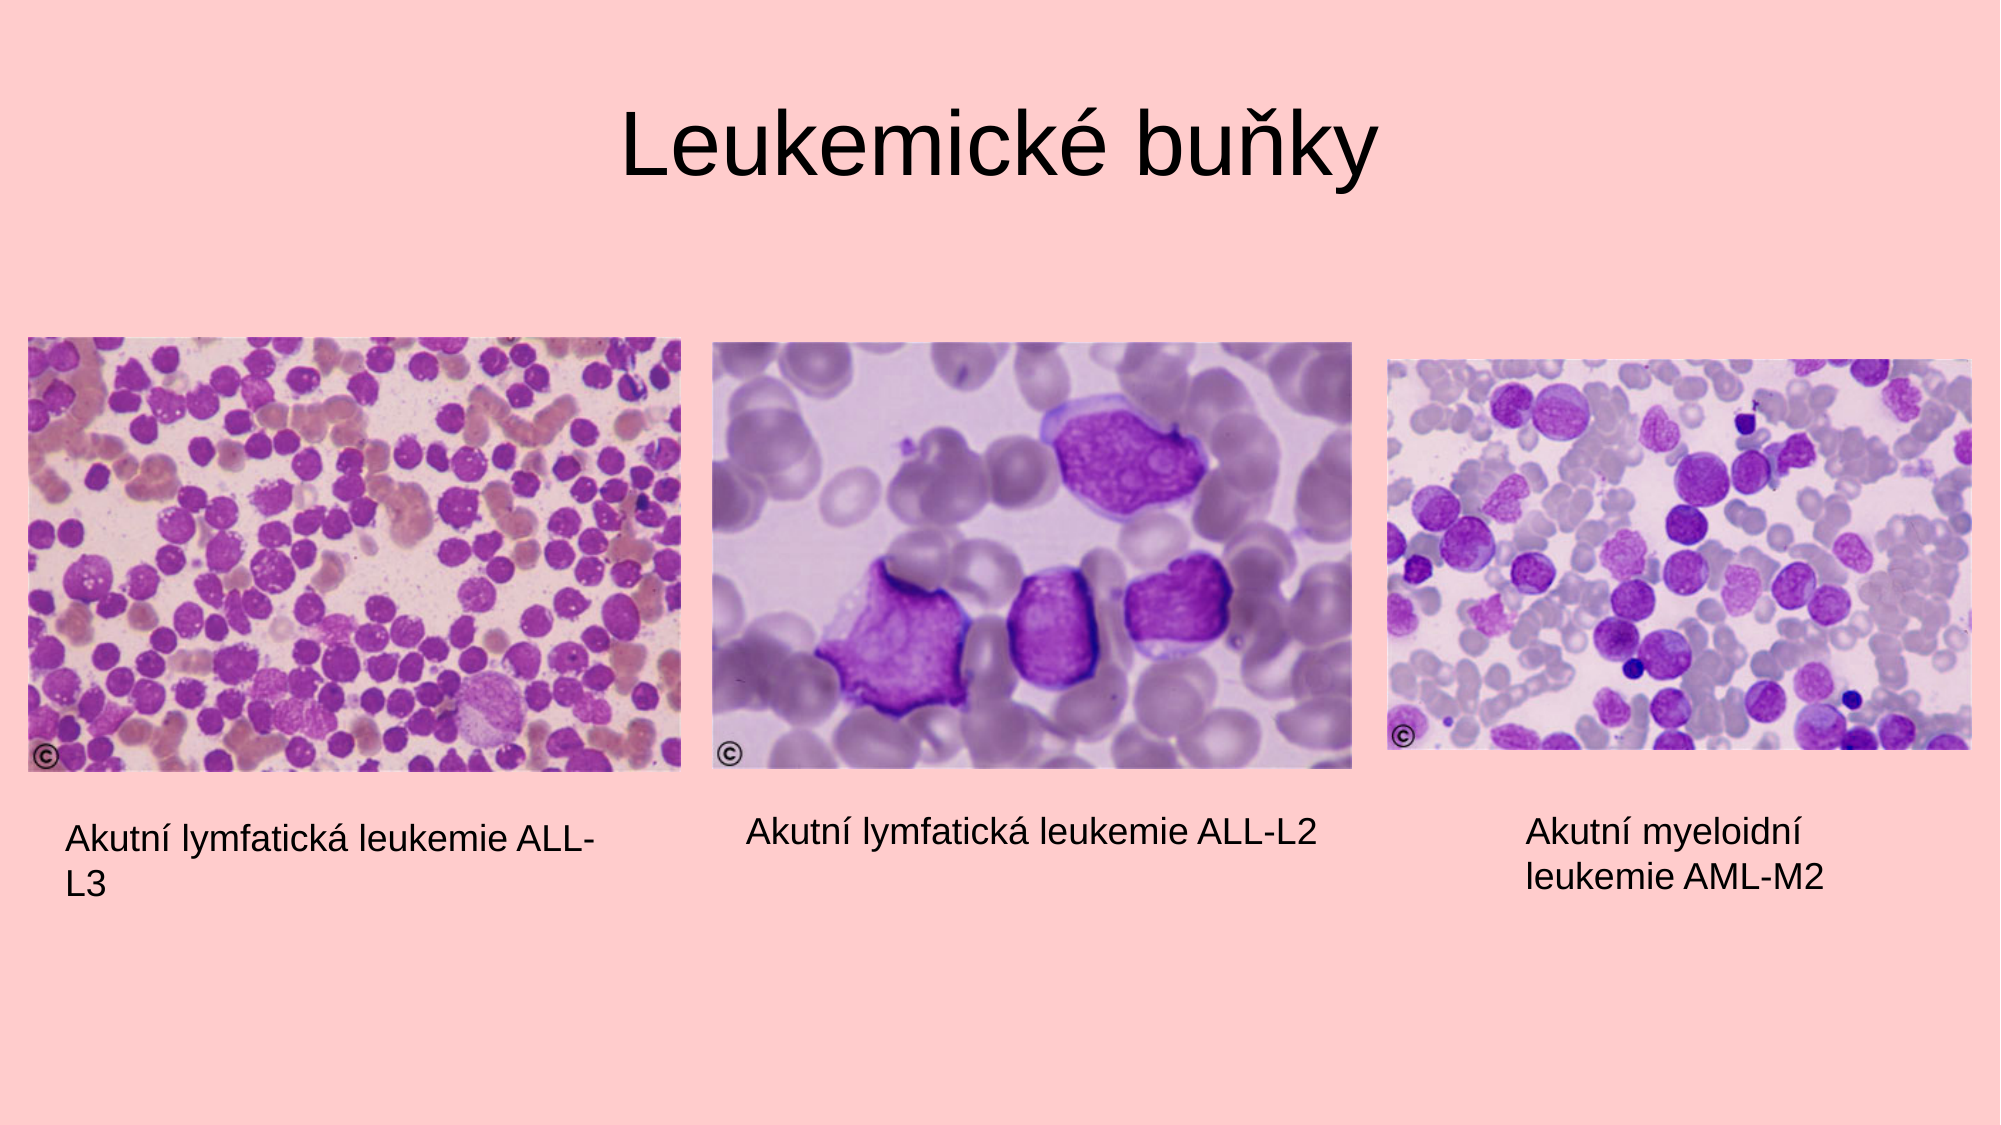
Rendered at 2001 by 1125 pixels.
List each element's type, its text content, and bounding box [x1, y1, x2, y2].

text_box Akutní lymfatická leukemie ALL-L3 [50, 806, 636, 912]
picture [28, 337, 681, 772]
picture [1387, 359, 1972, 750]
text_box Akutní lymfatická leukemie ALL-L2 [731, 799, 1333, 860]
picture [712, 342, 1352, 769]
text_box Akutní myeloidní leukemie AML-M2 [1510, 799, 1877, 905]
title Leukemické buňky [99, 45, 1900, 233]
